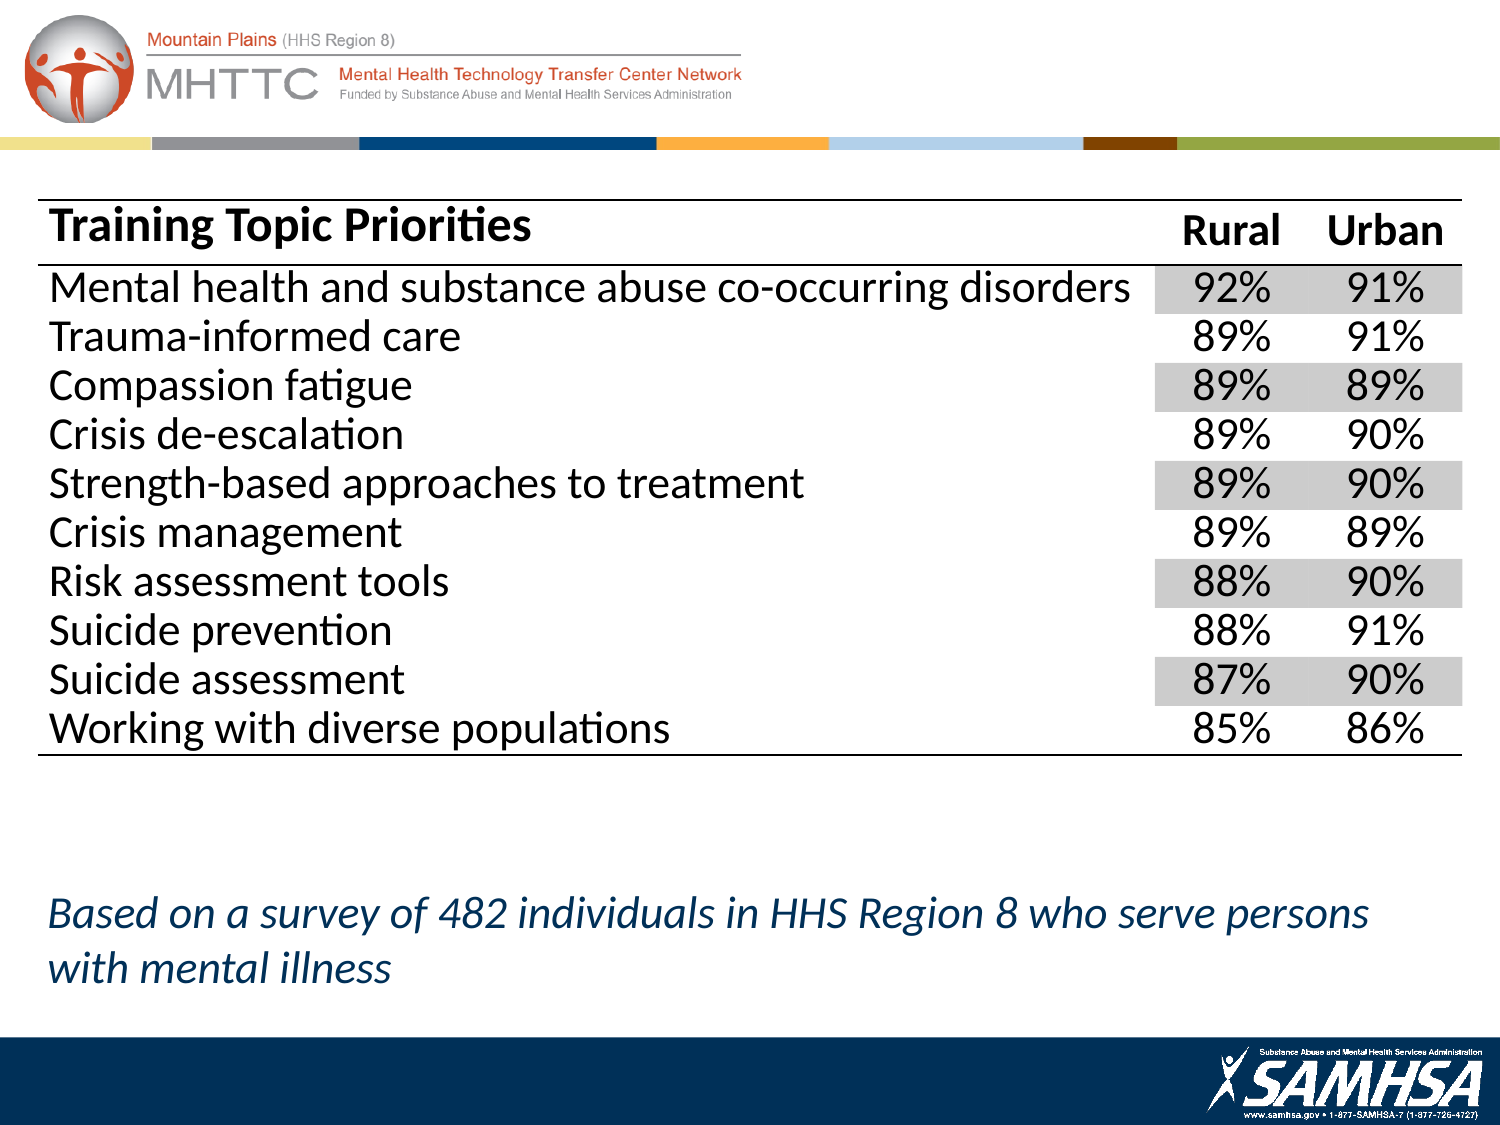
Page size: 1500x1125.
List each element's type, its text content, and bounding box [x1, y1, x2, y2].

table_cell 91% [1309, 266, 1462, 314]
table_cell Crisis de-escalation [38, 412, 1155, 461]
table_cell Crisis management [38, 510, 1155, 559]
table_header Training Topic Priorities [38, 201, 1155, 264]
table_cell Working with diverse populations [38, 706, 1155, 754]
table_cell 89% [1155, 461, 1309, 510]
table_cell 89% [1309, 363, 1462, 412]
table_cell 89% [1155, 314, 1309, 363]
table_cell Suicide prevention [38, 608, 1155, 657]
table_cell 89% [1155, 363, 1309, 412]
table_cell 91% [1309, 608, 1462, 657]
table_cell 89% [1155, 510, 1309, 559]
table_cell Trauma-informed care [38, 314, 1155, 363]
table_cell 89% [1309, 510, 1462, 559]
table_cell 90% [1309, 657, 1462, 706]
table_cell 88% [1155, 559, 1309, 608]
table_cell 86% [1309, 706, 1462, 754]
table_cell 85% [1155, 706, 1309, 754]
table_cell 90% [1309, 559, 1462, 608]
table_cell Risk assessment tools [38, 559, 1155, 608]
table_cell 87% [1155, 657, 1309, 706]
table_cell 88% [1155, 608, 1309, 657]
table_cell 92% [1155, 266, 1309, 314]
list Based on a survey of 482 individuals in HHS Region 8 who serve persons with mental illness [32, 875, 1463, 1001]
table_cell 91% [1309, 314, 1462, 363]
picture [1200, 1037, 1488, 1125]
table_cell Strength-based approaches to treatment [38, 461, 1155, 510]
table_cell 90% [1309, 412, 1462, 461]
table_cell Suicide assessment [38, 657, 1155, 706]
table_cell 90% [1309, 461, 1462, 510]
table_cell Mental health and substance abuse co-occurring disorders [38, 266, 1155, 314]
table_cell Compassion fatigue [38, 363, 1155, 412]
table_header Urban [1309, 201, 1462, 264]
table_cell 89% [1155, 412, 1309, 461]
table_header Rural [1155, 201, 1309, 264]
picture [0, 137, 1500, 150]
